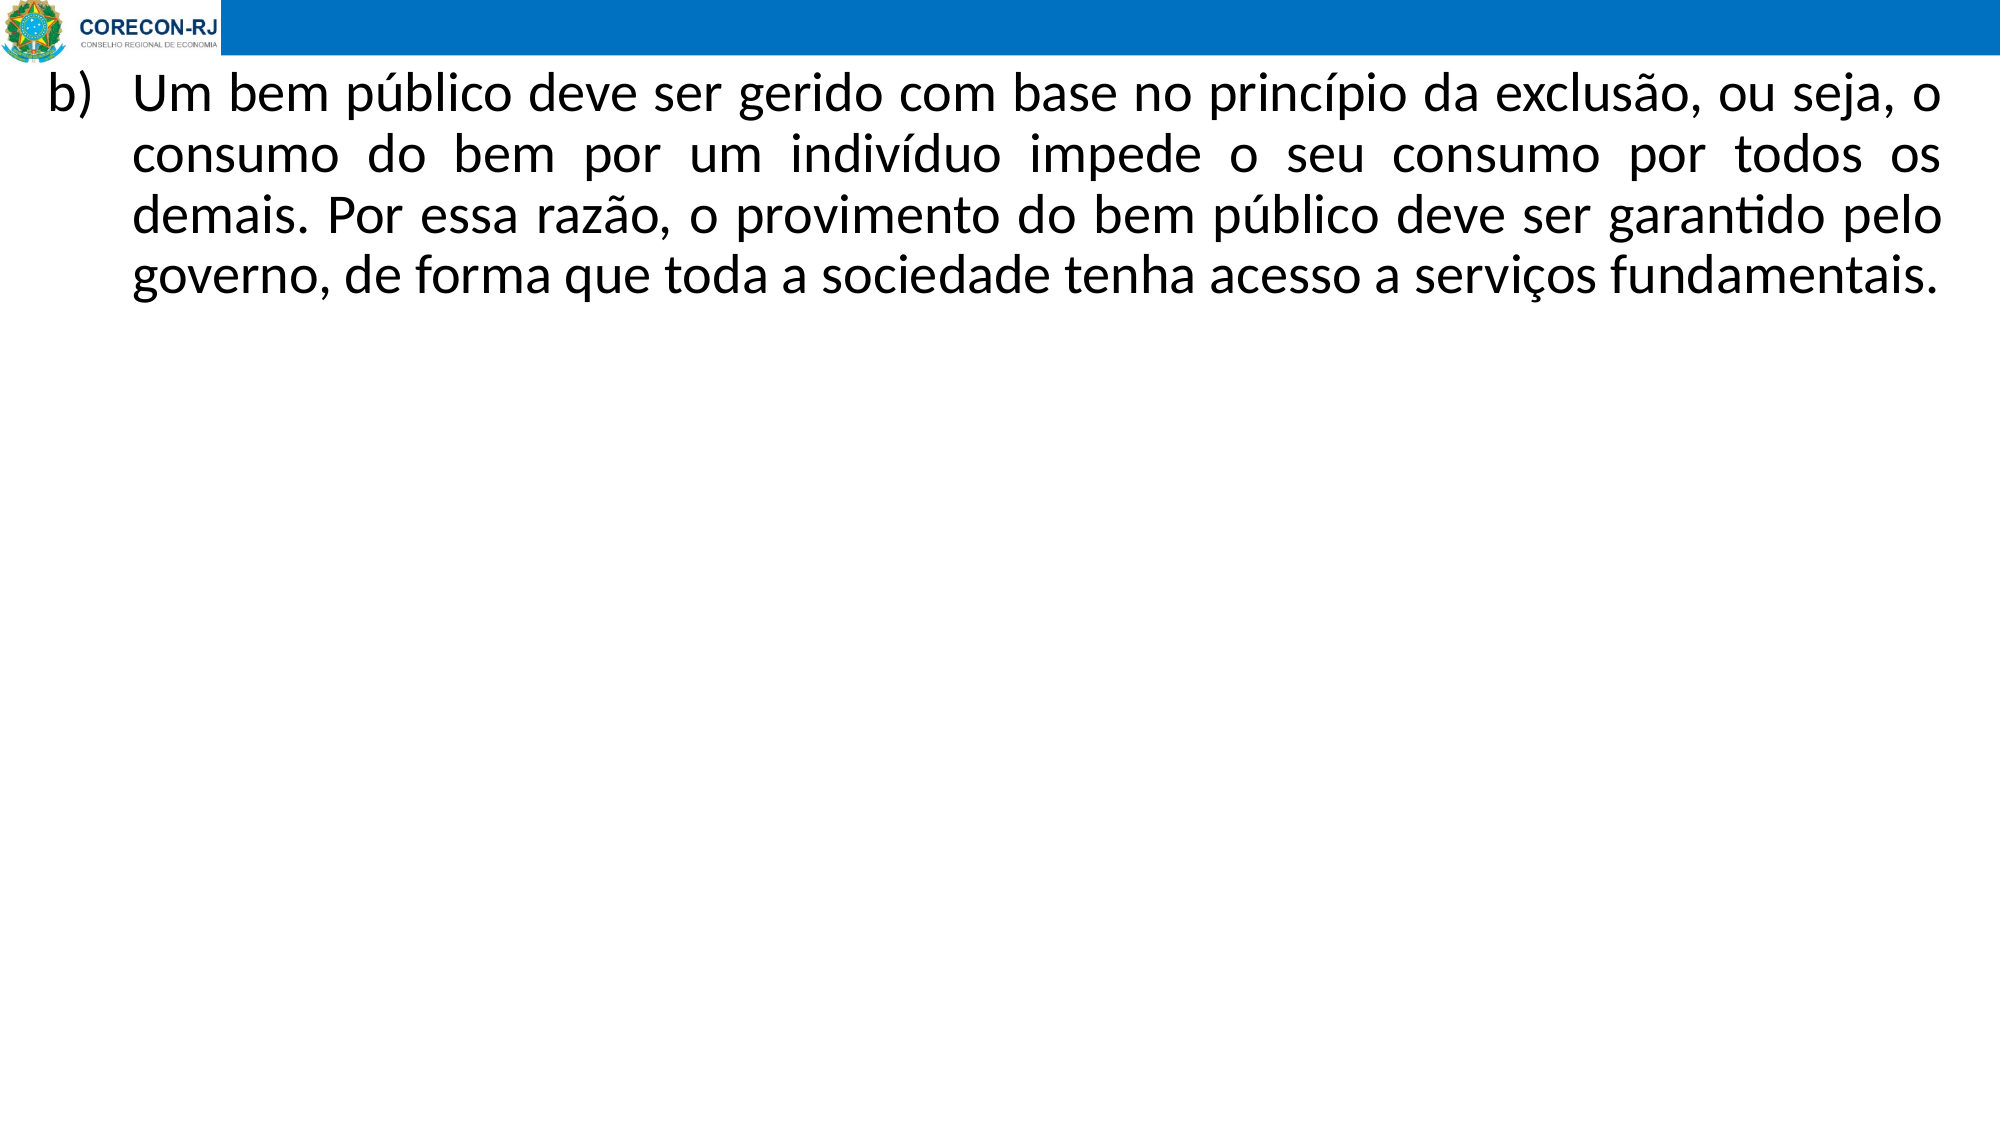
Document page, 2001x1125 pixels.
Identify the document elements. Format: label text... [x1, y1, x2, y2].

picture [0, 0, 221, 65]
list Um bem público deve ser gerido com base no princípio da exclusão, ou seja, o consumo do bem por um indivíduo impede o seu consumo por todos os demais. Por essa razão, o provimento do bem público deve ser garantido pelo governo, de forma que toda a sociedade tenha acesso a serviços fundamentais. [32, 55, 1959, 770]
